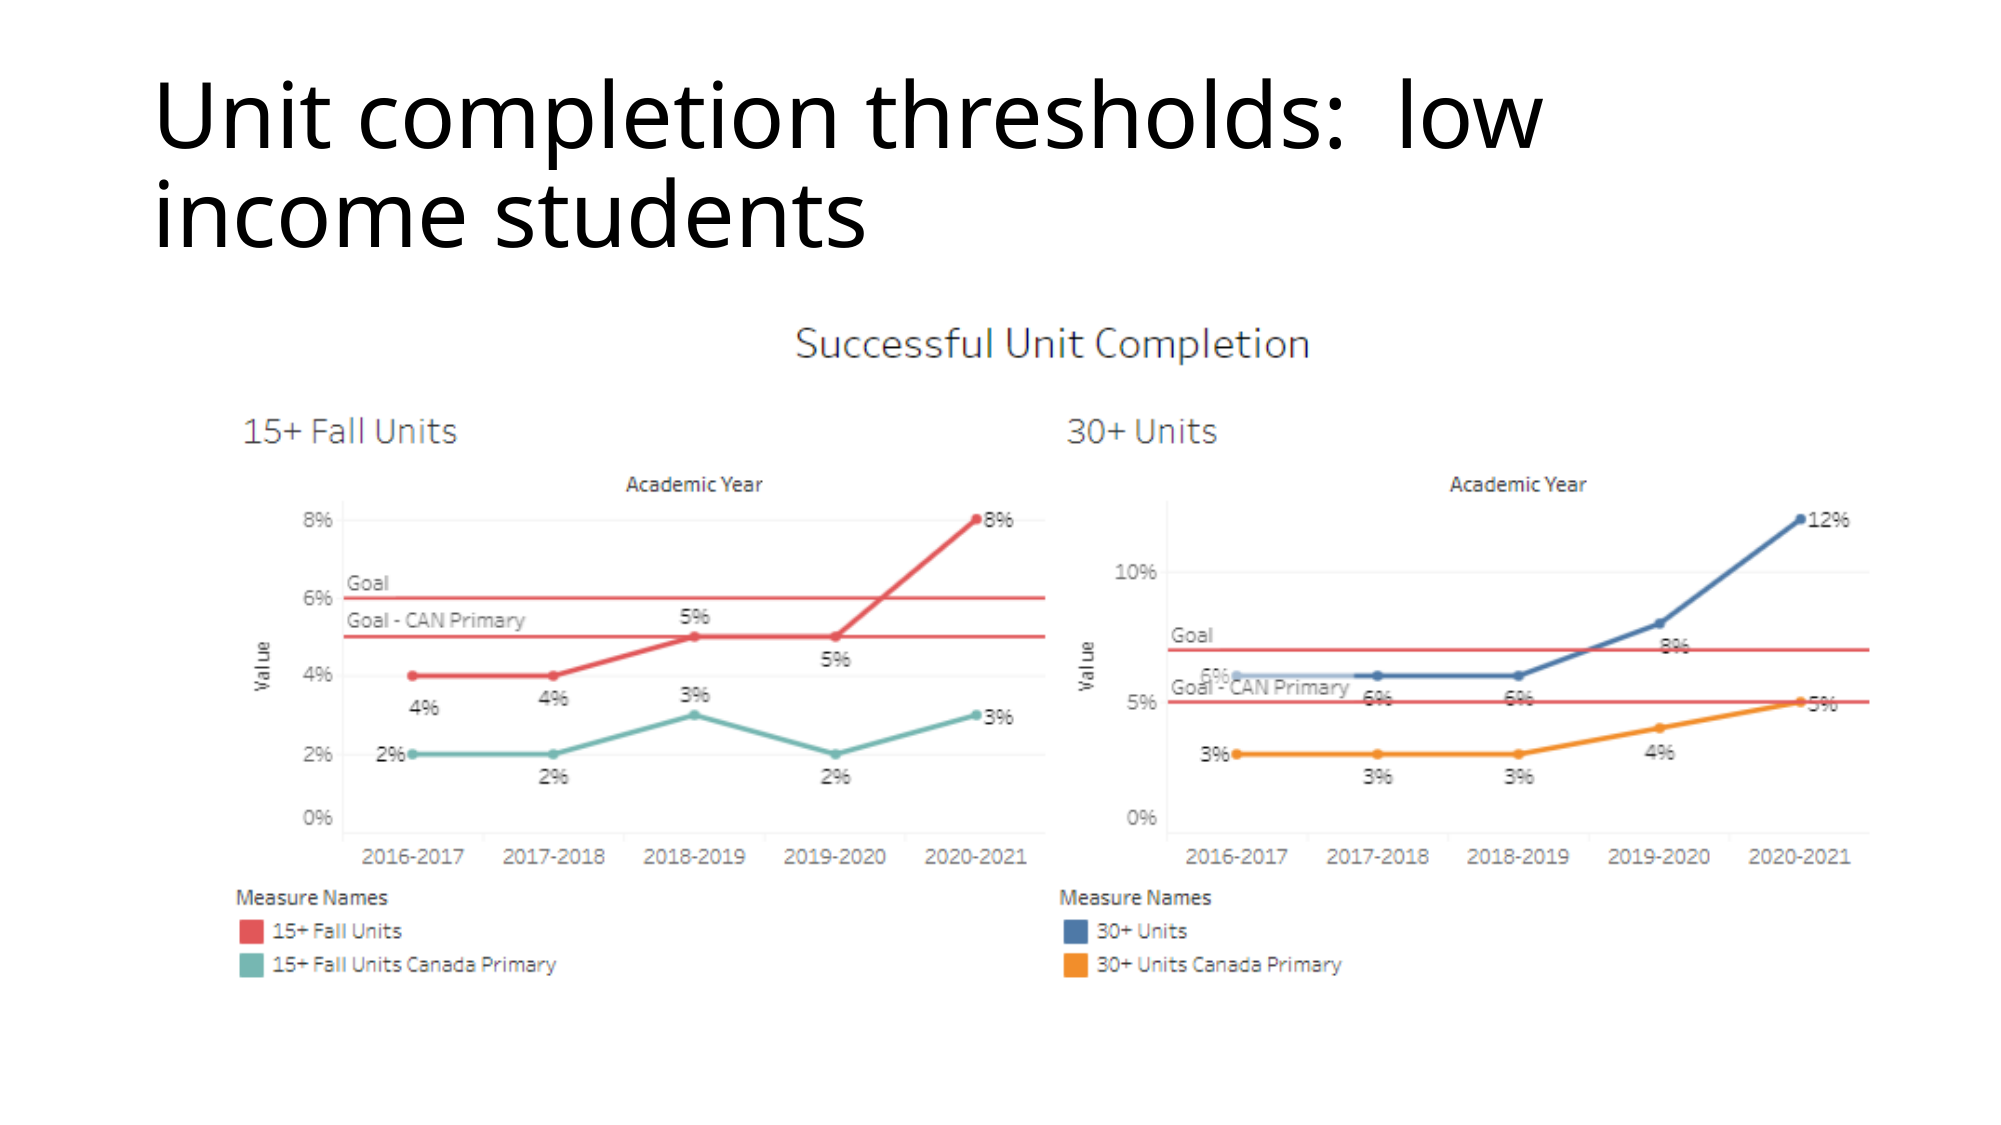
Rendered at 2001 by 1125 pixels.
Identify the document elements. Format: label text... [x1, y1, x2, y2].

picture [226, 319, 1894, 990]
title Unit completion thresholds: low income students [137, 59, 1863, 278]
